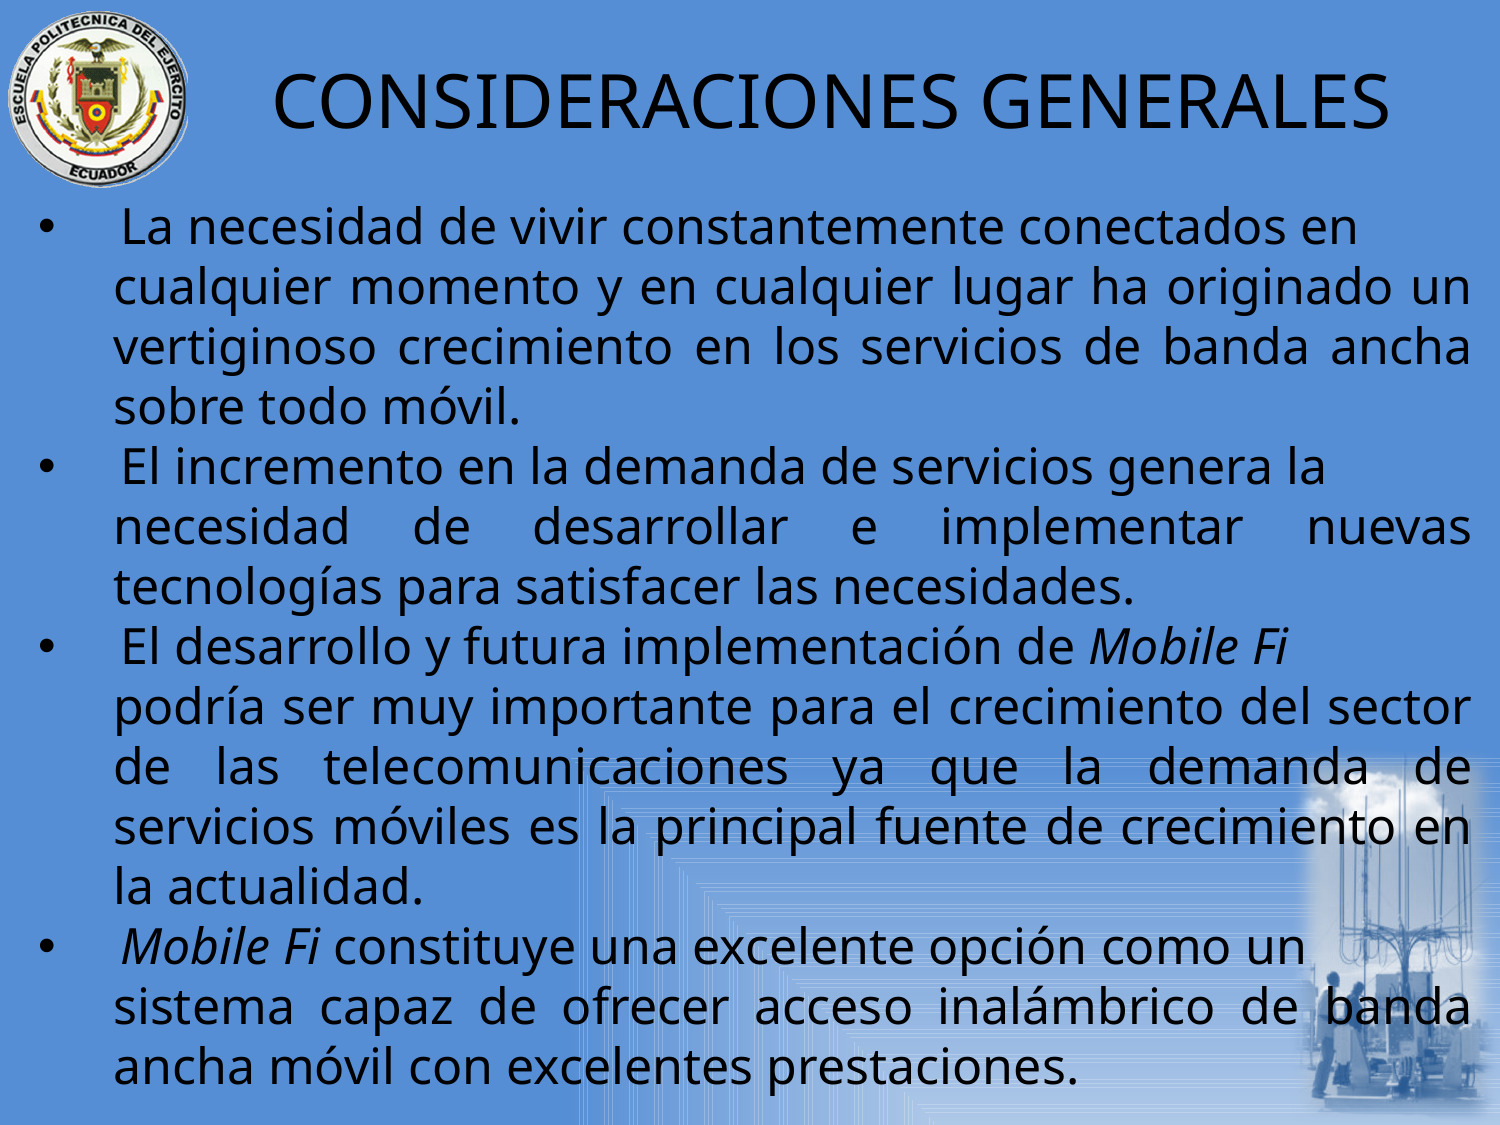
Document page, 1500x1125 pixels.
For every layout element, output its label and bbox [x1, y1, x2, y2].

text_box [8, 11, 1500, 1125]
